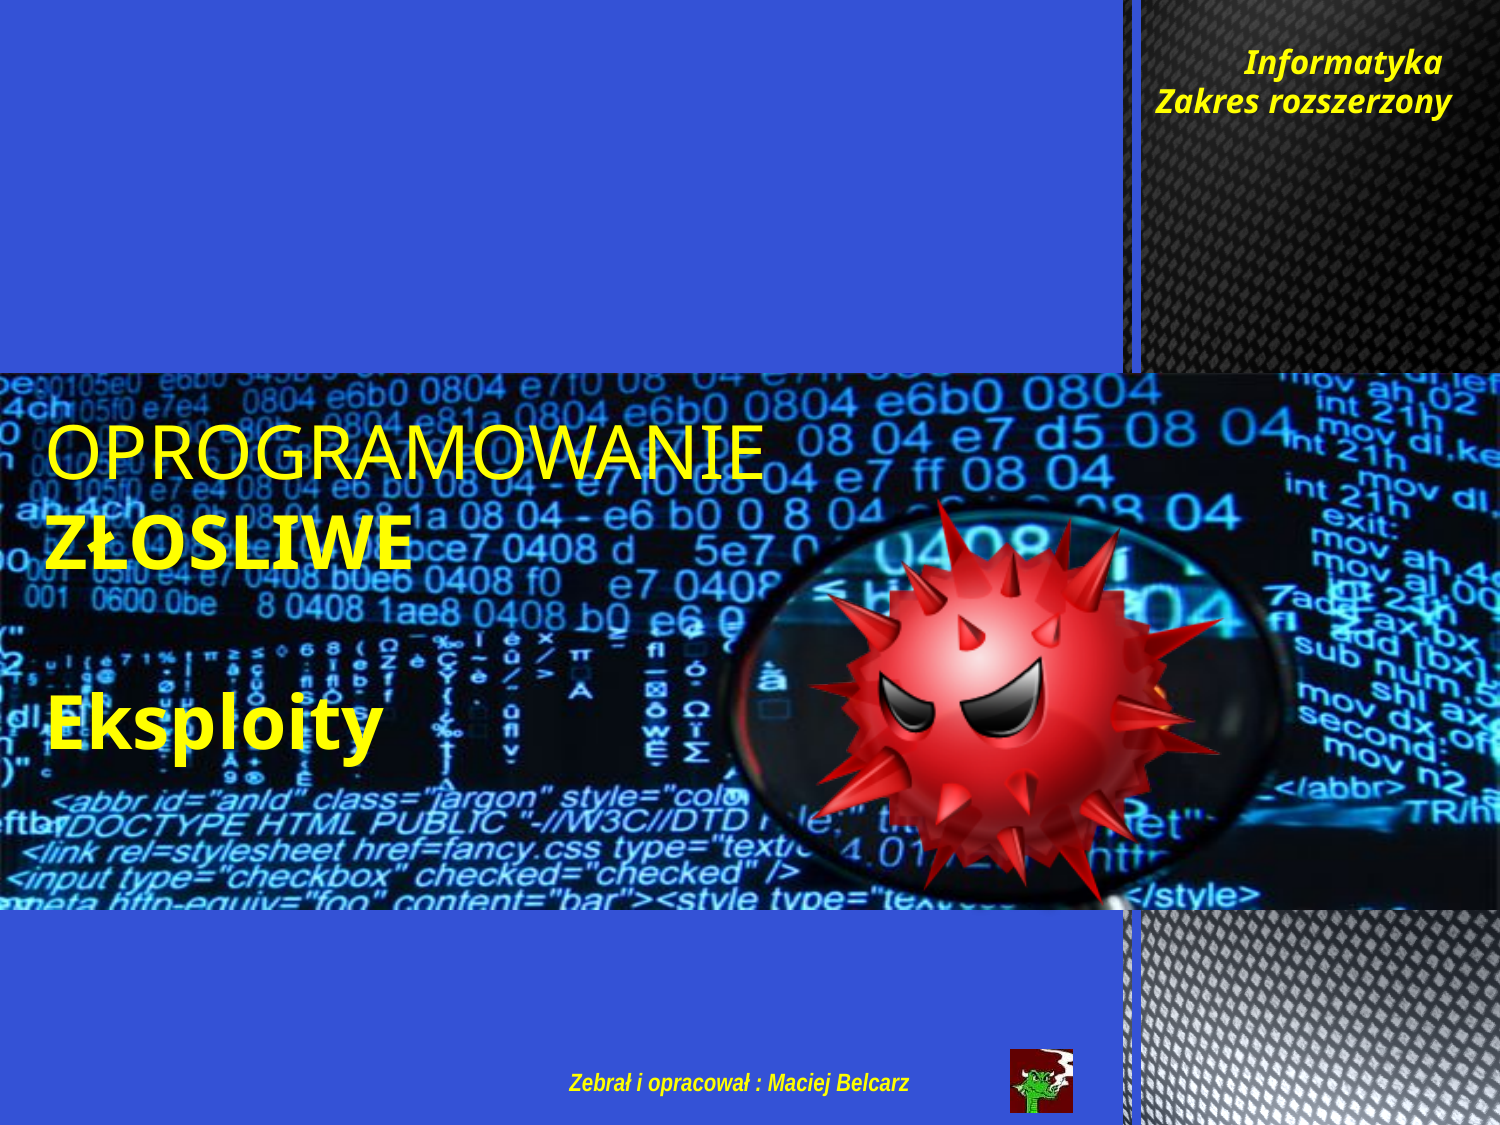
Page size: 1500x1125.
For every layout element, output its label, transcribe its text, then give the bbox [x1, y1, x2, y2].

picture [1009, 1049, 1073, 1113]
text_box Zebrał i opracował : Maciej Belcarz [554, 1058, 967, 1104]
slide_number Informatyka Zakres rozszerzony [1092, 19, 1467, 143]
picture [0, 0, 1500, 1125]
